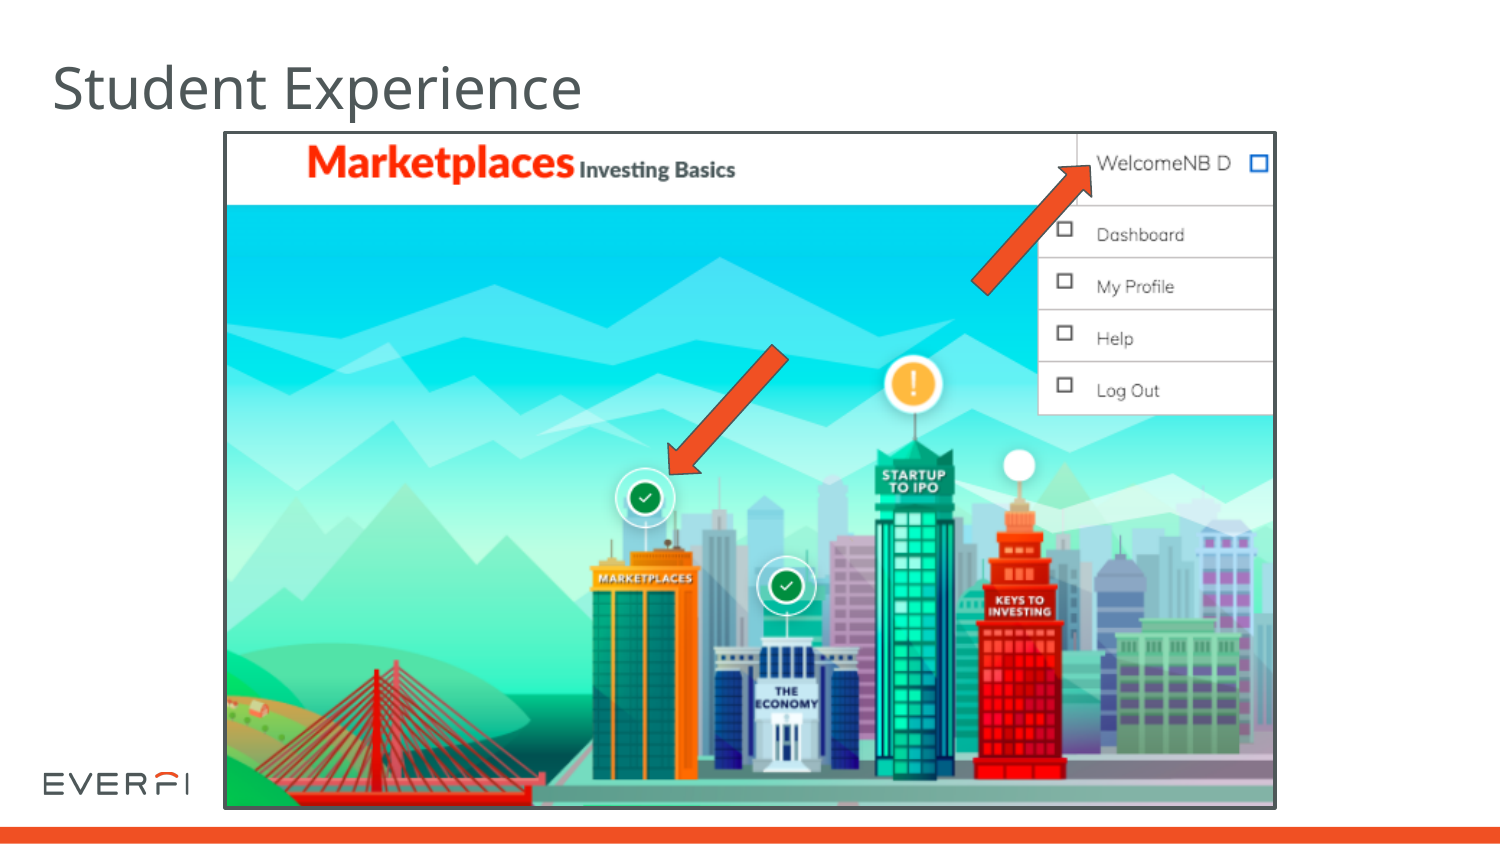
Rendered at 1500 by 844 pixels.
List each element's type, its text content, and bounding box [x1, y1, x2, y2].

picture [43, 772, 189, 795]
picture [226, 133, 1274, 807]
title Student Experience [52, 64, 1448, 122]
